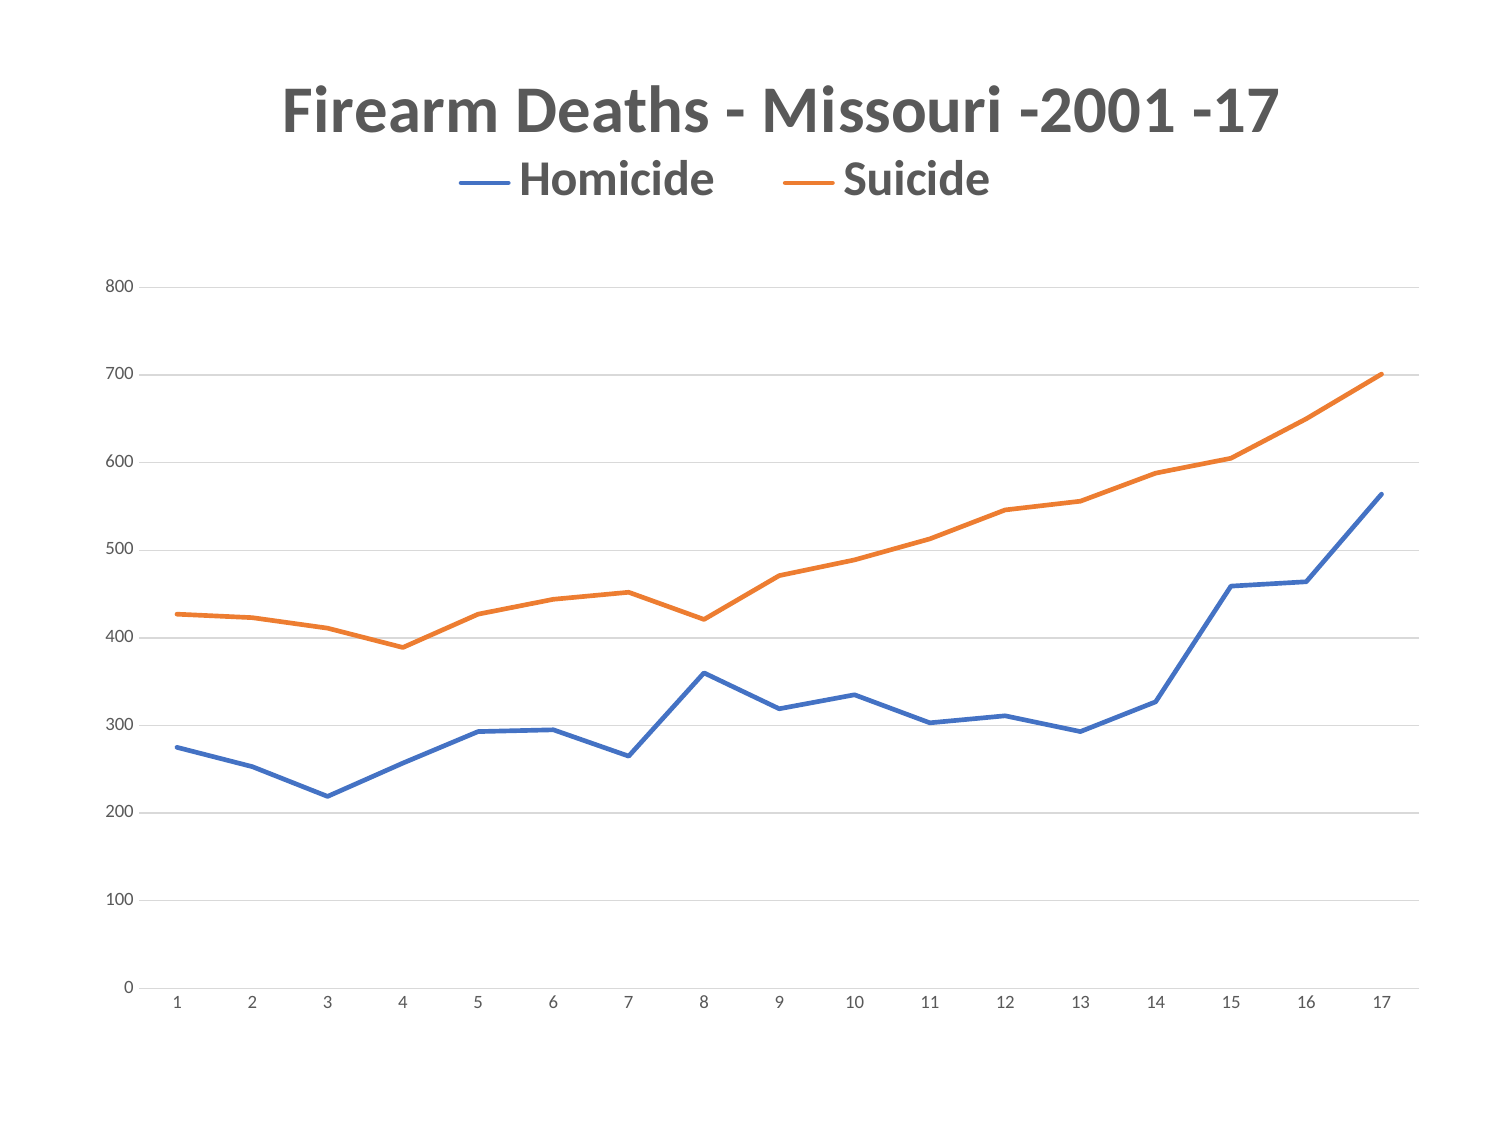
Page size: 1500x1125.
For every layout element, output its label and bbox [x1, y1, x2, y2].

chart [37, 62, 1424, 1074]
